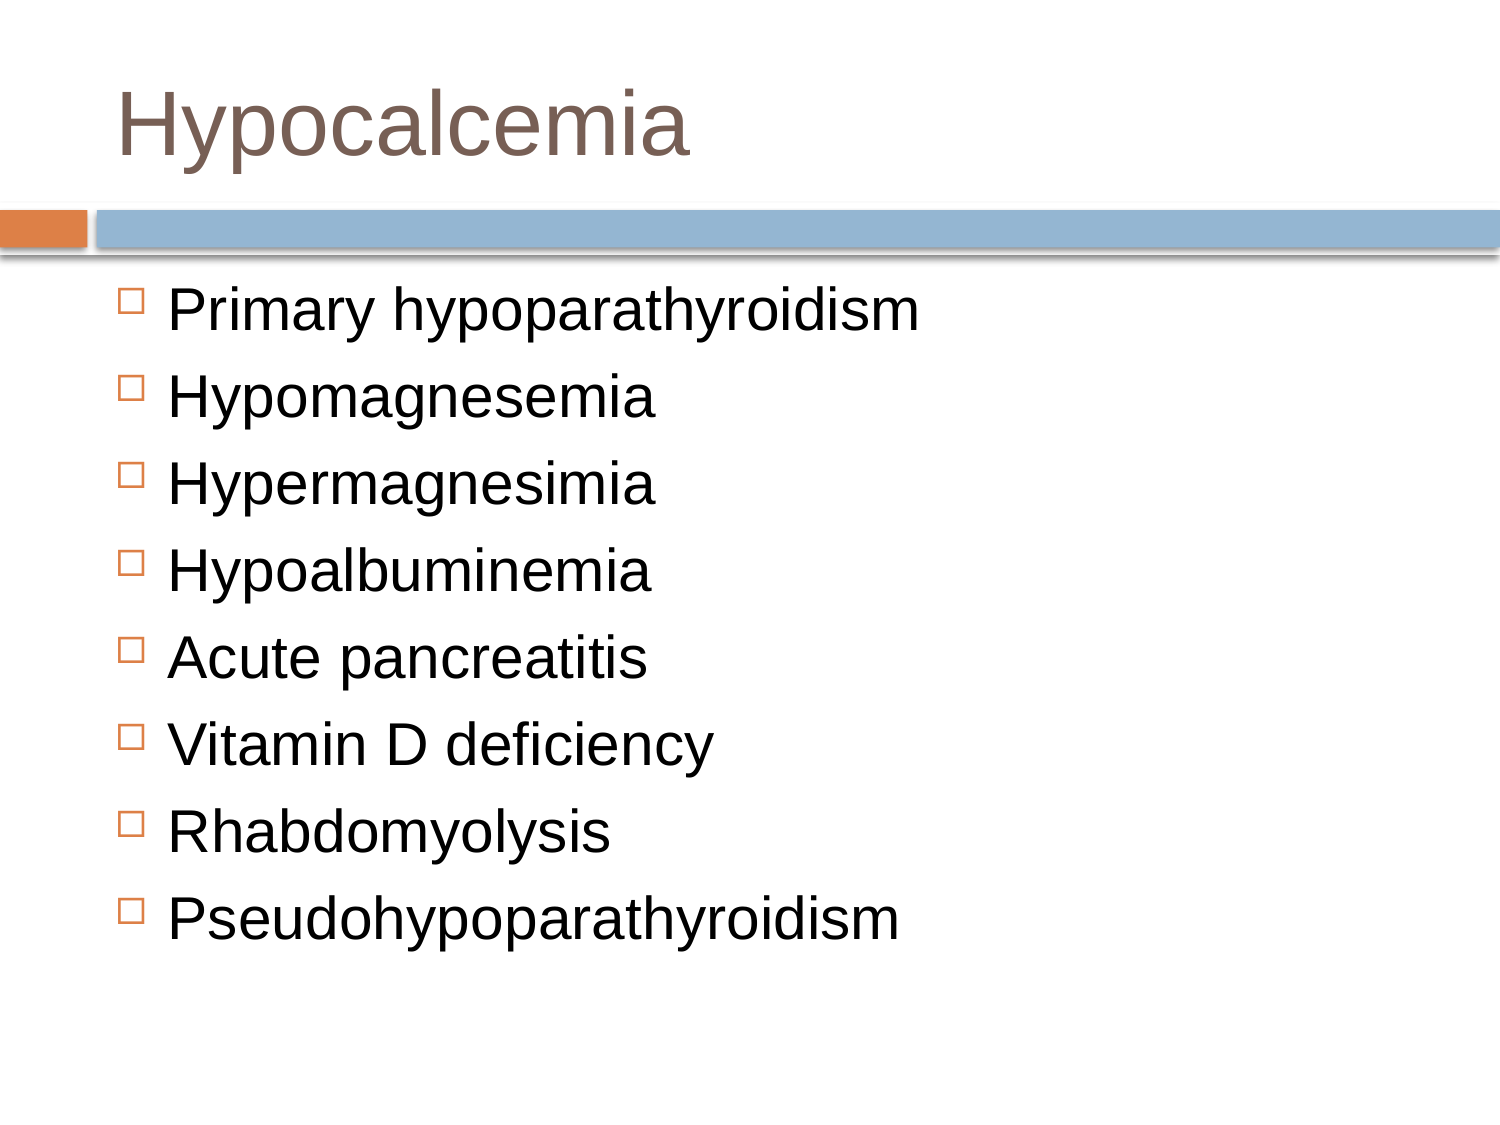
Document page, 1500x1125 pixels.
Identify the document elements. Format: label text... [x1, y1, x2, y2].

list Primary hypoparathyroidism Hypomagnesemia Hypermagnesimia Hypoalbuminemia Acute pancreatitis Vitamin D deficiency Rhabdomyolysis Pseudohypoparathyroidism [100, 262, 1438, 1000]
title Hypocalcemia [100, 37, 1438, 200]
